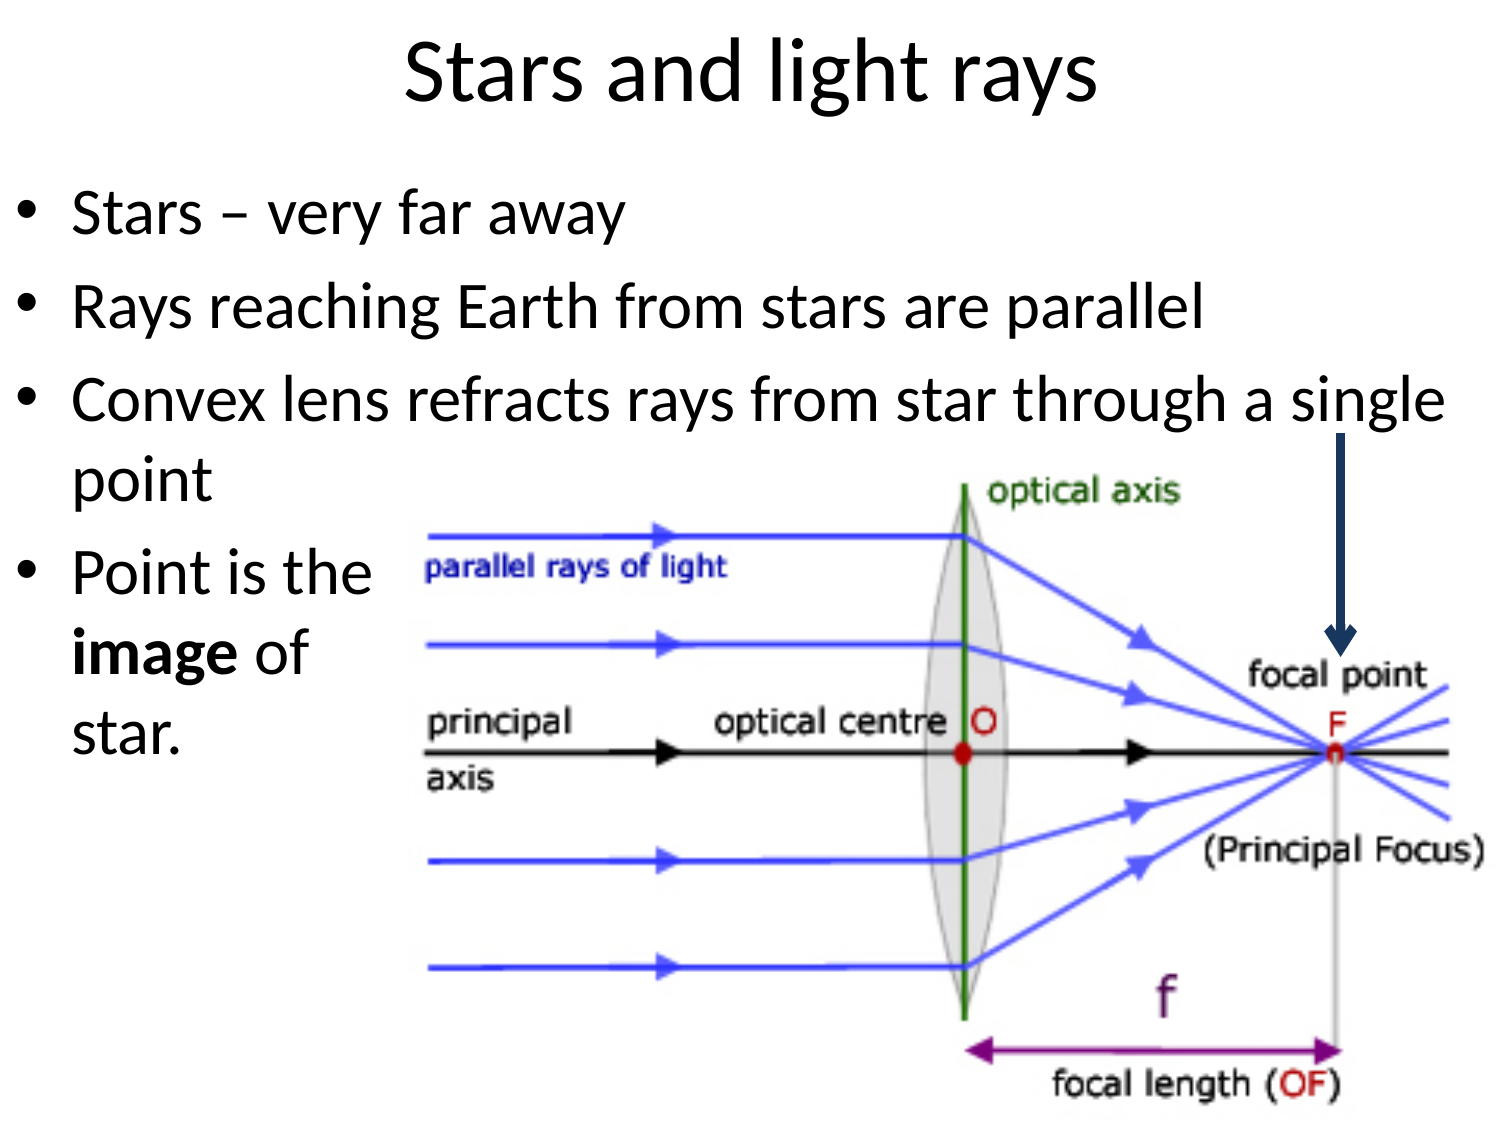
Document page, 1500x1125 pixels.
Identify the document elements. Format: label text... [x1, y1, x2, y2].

title Stars and light rays [76, 1, 1427, 160]
picture [407, 472, 1500, 1125]
list Stars – very far away Rays reaching Earth from stars are parallel Convex lens refracts rays from star through a single point Point is the image of the star. [0, 160, 1500, 904]
